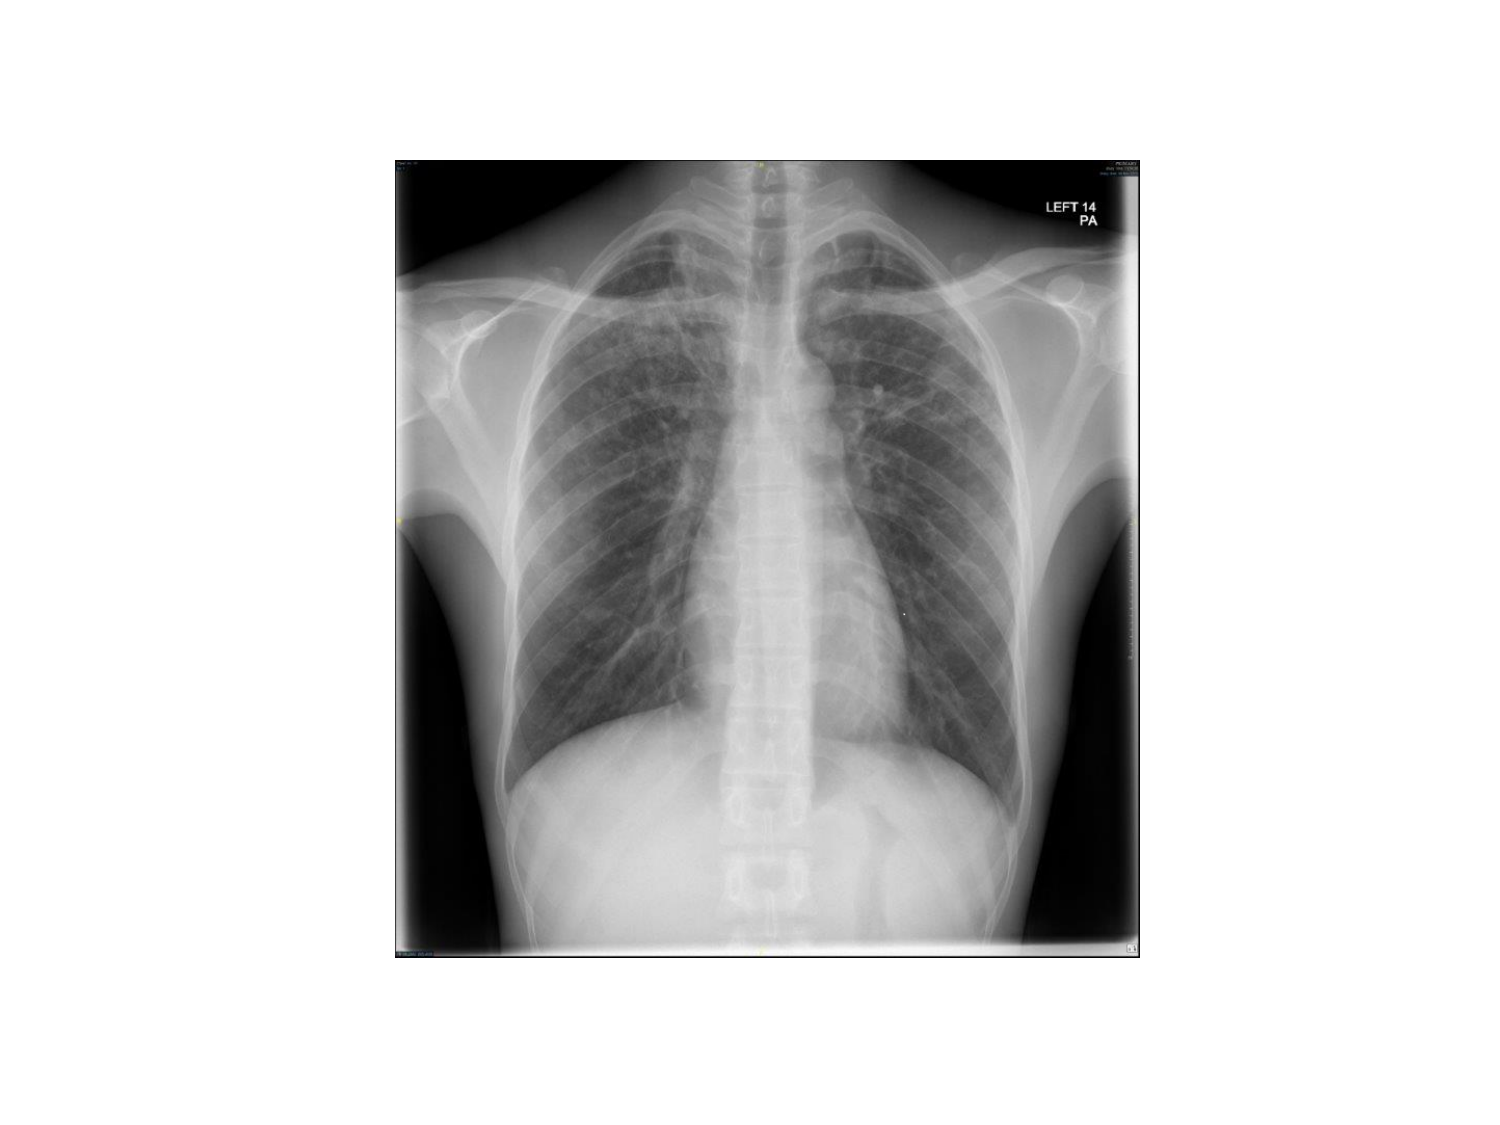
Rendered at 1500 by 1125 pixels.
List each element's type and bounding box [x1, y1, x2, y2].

picture [395, 160, 1140, 959]
